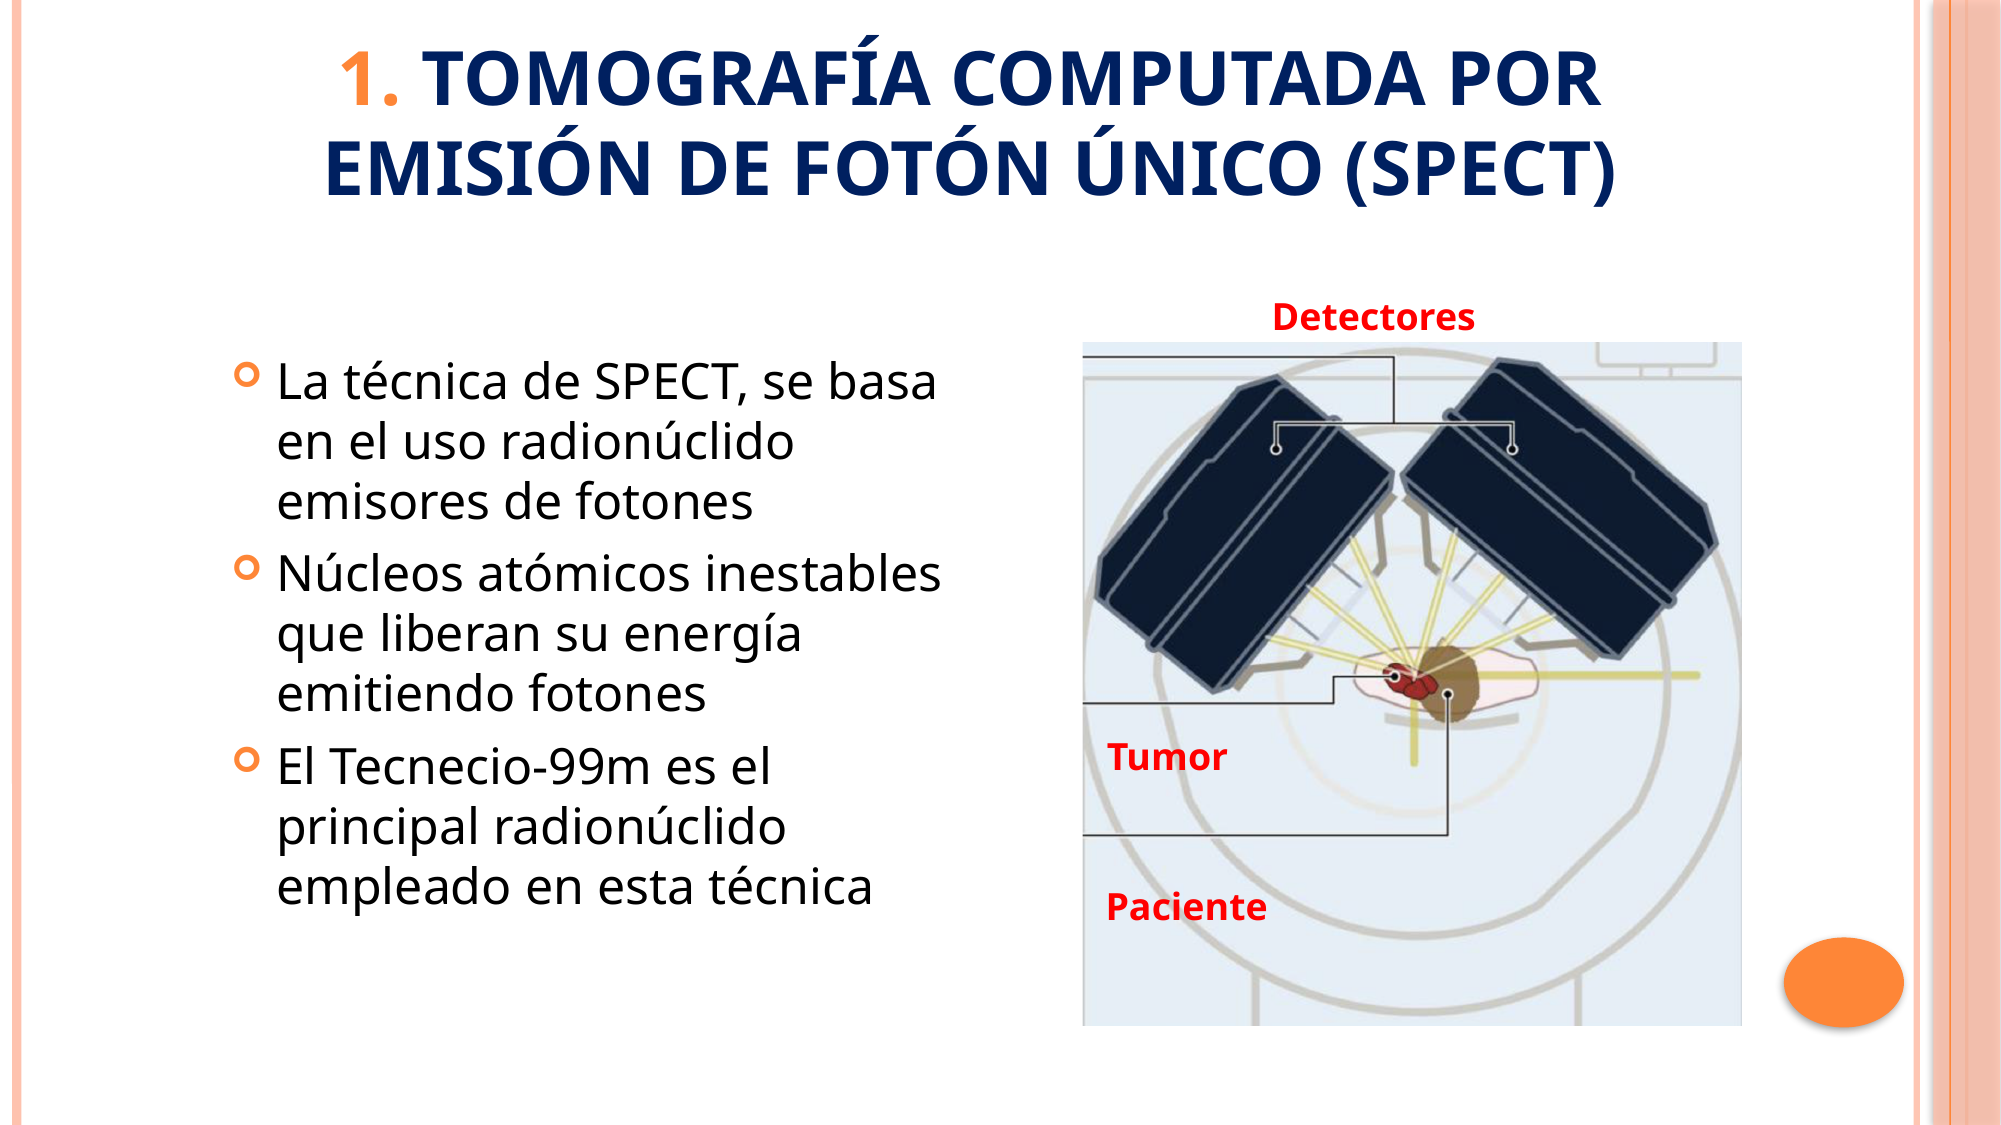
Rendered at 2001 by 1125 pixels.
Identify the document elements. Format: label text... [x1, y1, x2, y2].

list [1082, 341, 1743, 1026]
title 1. Tomografía computada por emisión de fotón único (SPECT) [173, 71, 1768, 218]
list La técnica de SPECT, se basa en el uso radionúclido emisores de fotones Núcleos atómicos inestables que liberan su energía emitiendo fotones El Tecnecio-99m es el principal radionúclido empleado en esta técnica [216, 342, 991, 988]
text_box Detectores [1256, 285, 1492, 338]
